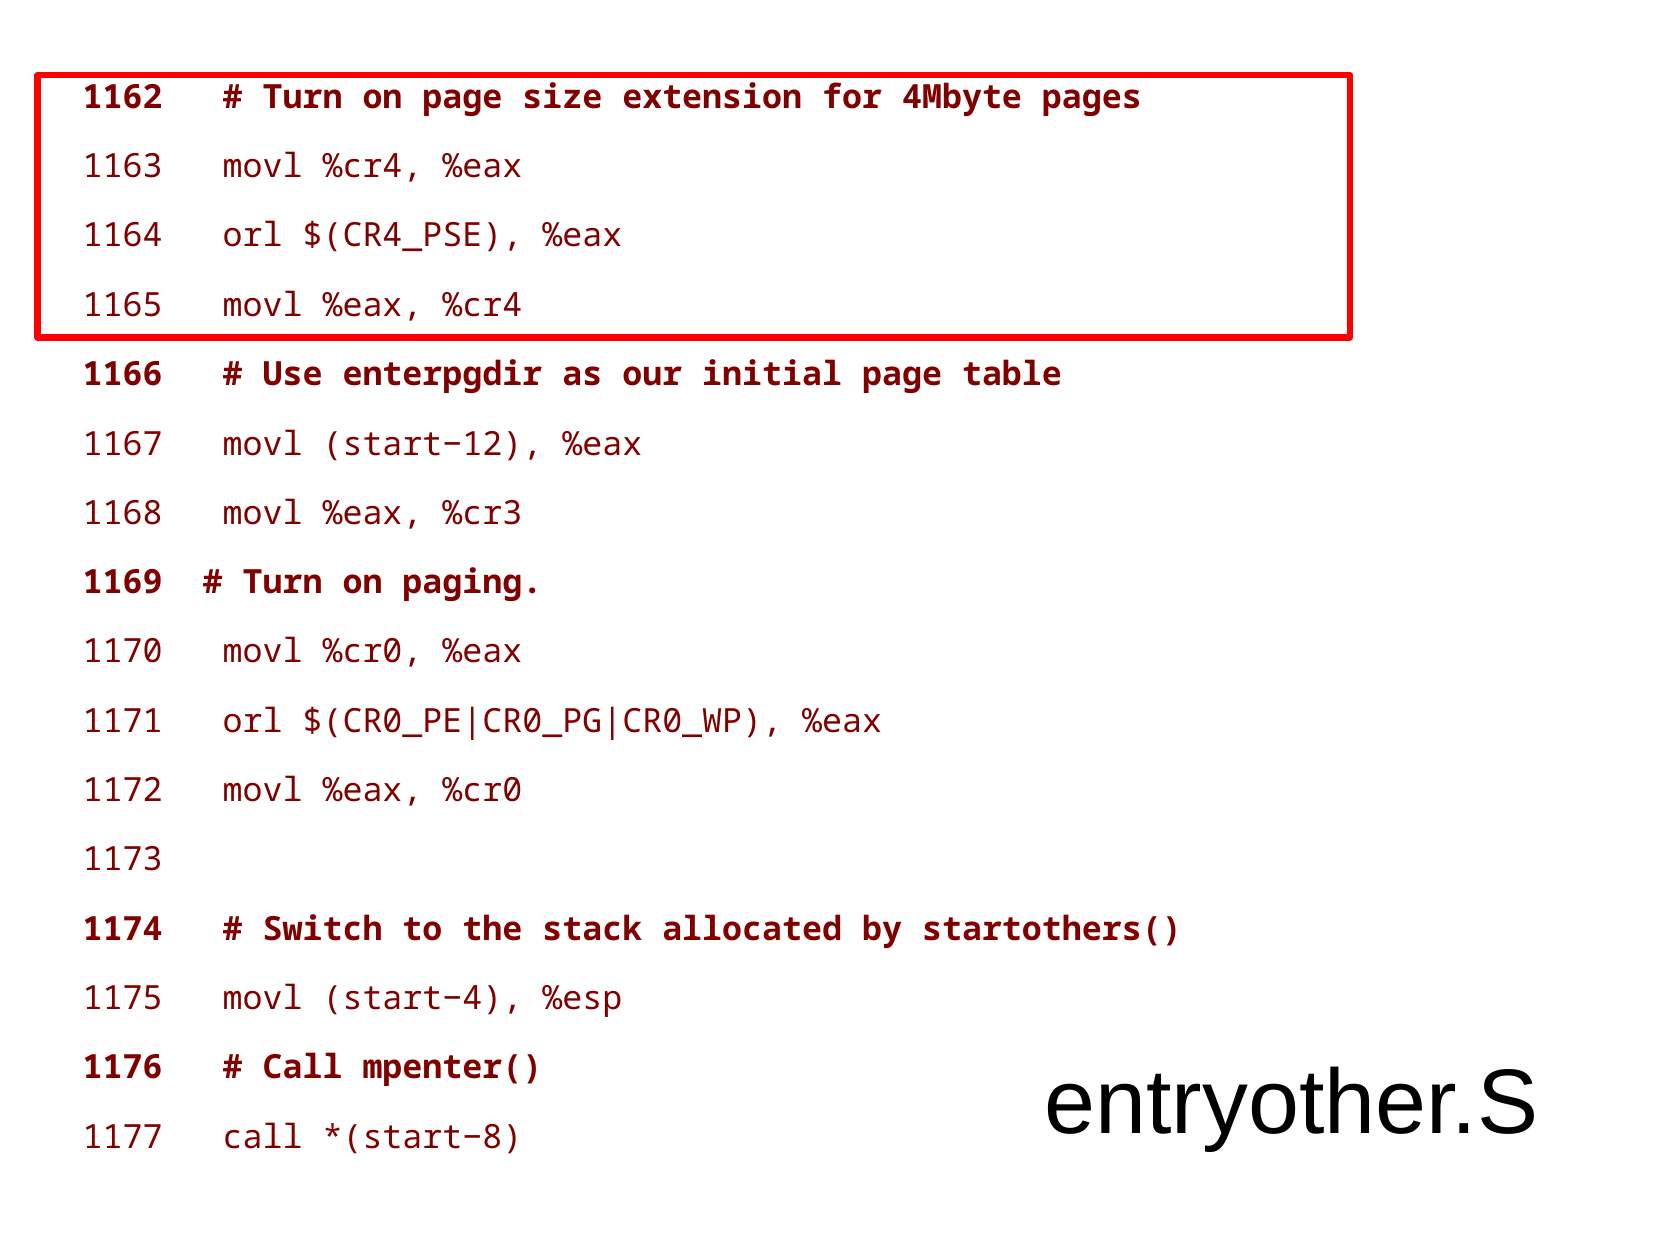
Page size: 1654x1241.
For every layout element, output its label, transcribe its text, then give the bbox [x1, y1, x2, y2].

text_box [37, 75, 1351, 338]
title entryother.S [1012, 992, 1571, 1200]
list 1162 # Turn on page size extension for 4Mbyte pages 1163 movl %cr4, %eax 1164 orl $(CR4_PSE), %eax 1165 movl %eax, %cr4 1166 # Use enterpgdir as our initial page table 1167 movl (start−12), %eax 1168 movl %eax, %cr3 1169 # Turn on paging. 1170 movl %cr0, %eax 1171 orl $(CR0_PE|CR0_PG|CR0_WP), %eax 1172 movl %eax, %cr0 1173 1174 # Switch to the stack allocated by startothers() 1175 movl (start−4), %esp 1176 # Call mpenter() 1177 call *(start−8) [82, 75, 1571, 1163]
